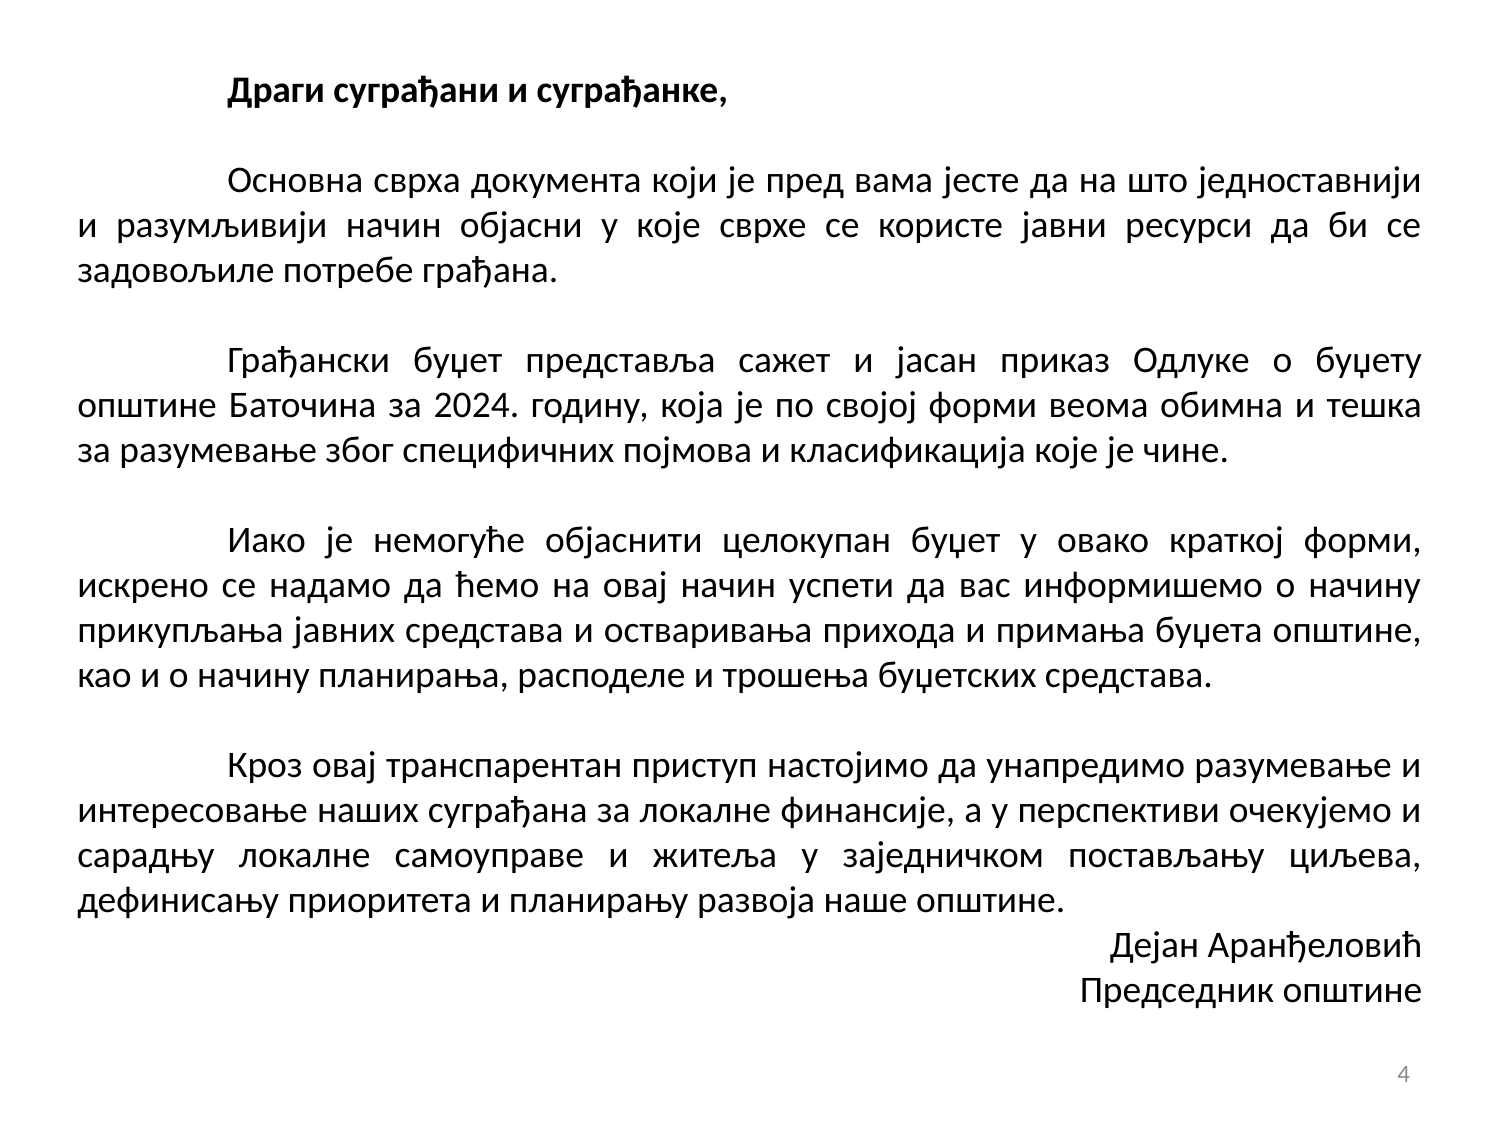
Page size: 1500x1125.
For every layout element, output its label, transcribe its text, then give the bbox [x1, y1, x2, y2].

slide_number 4 [1074, 1042, 1425, 1103]
text_box Драги суграђани и суграђанке, Основна сврха документа који је пред вама јесте да на што једноставнији и разумљивији начин објасни у које сврхе се користе јавни ресурси да би се задовољиле потребе грађана. Грађански буџет представља сажет и јасан приказ Одлуке о буџету општине Баточина за 2024. годину, која је по својој форми веома обимна и тешка за разумевање због специфичних појмова и класификација које је чине. Иако је немогуће објаснити целокупан буџет у овако краткој форми, искрено се надамо да ћемо на овај начин успети да вас информишемо о начину прикупљања јавних средстава и остваривања прихода и примања буџета општине, као и о начину планирања, расподеле и трошења буџетских средстава. Кроз овај транспарентан приступ настојимо да унапредимо разумевање и интересовање наших суграђана за локалне финансије, а у перспективи очекујемо и сарадњу локалне самоуправе и житеља у заједничком постављању циљева, дефинисању приоритета и планирању развоја наше општине. Дејан Аранђеловић Председник општине [62, 57, 1438, 1018]
